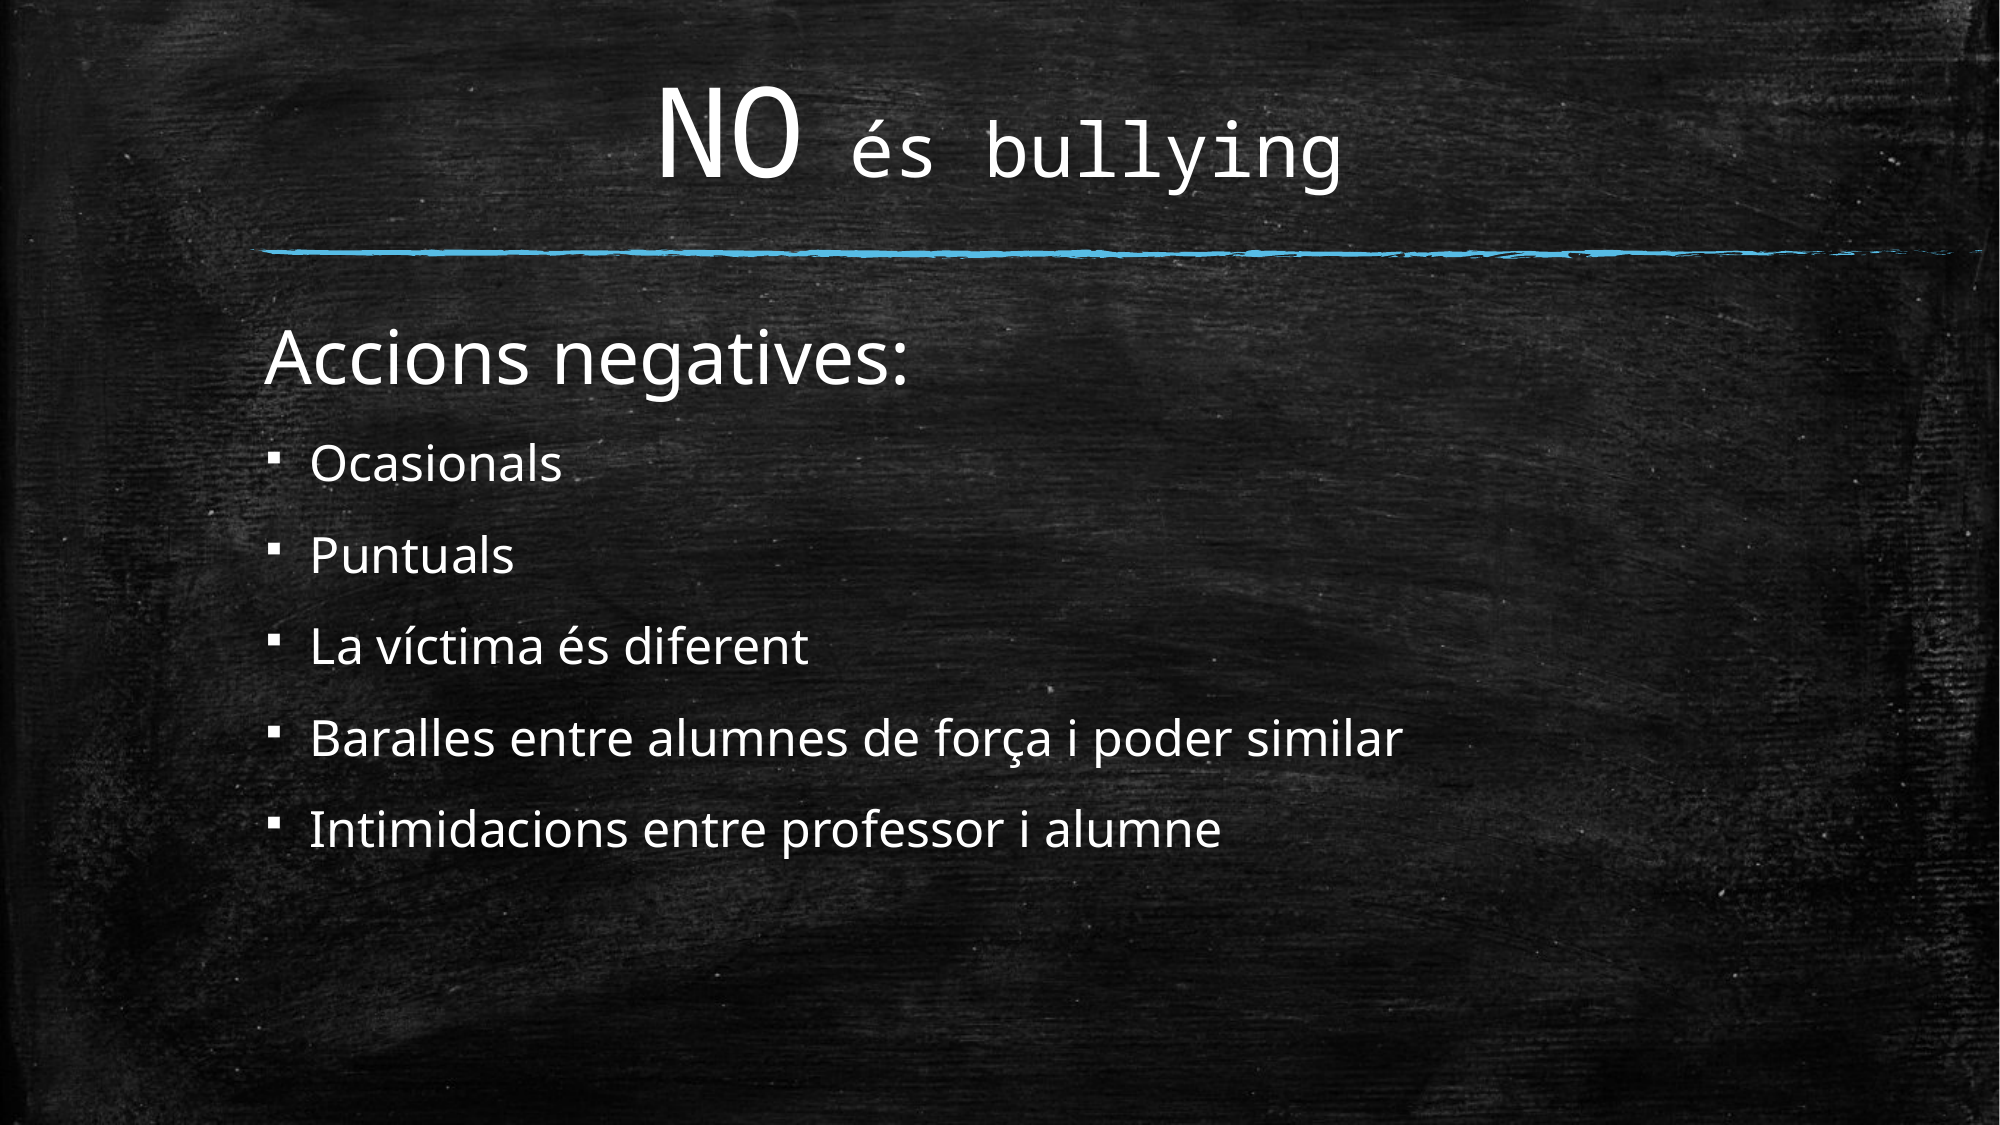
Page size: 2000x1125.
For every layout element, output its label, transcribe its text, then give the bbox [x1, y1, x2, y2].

title NO és bullying [249, 45, 1750, 213]
list Accions negatives: Ocasionals Puntuals La víctima és diferent Baralles entre alumnes de força i poder similar Intimidacions entre professor i alumne [249, 312, 1750, 1013]
